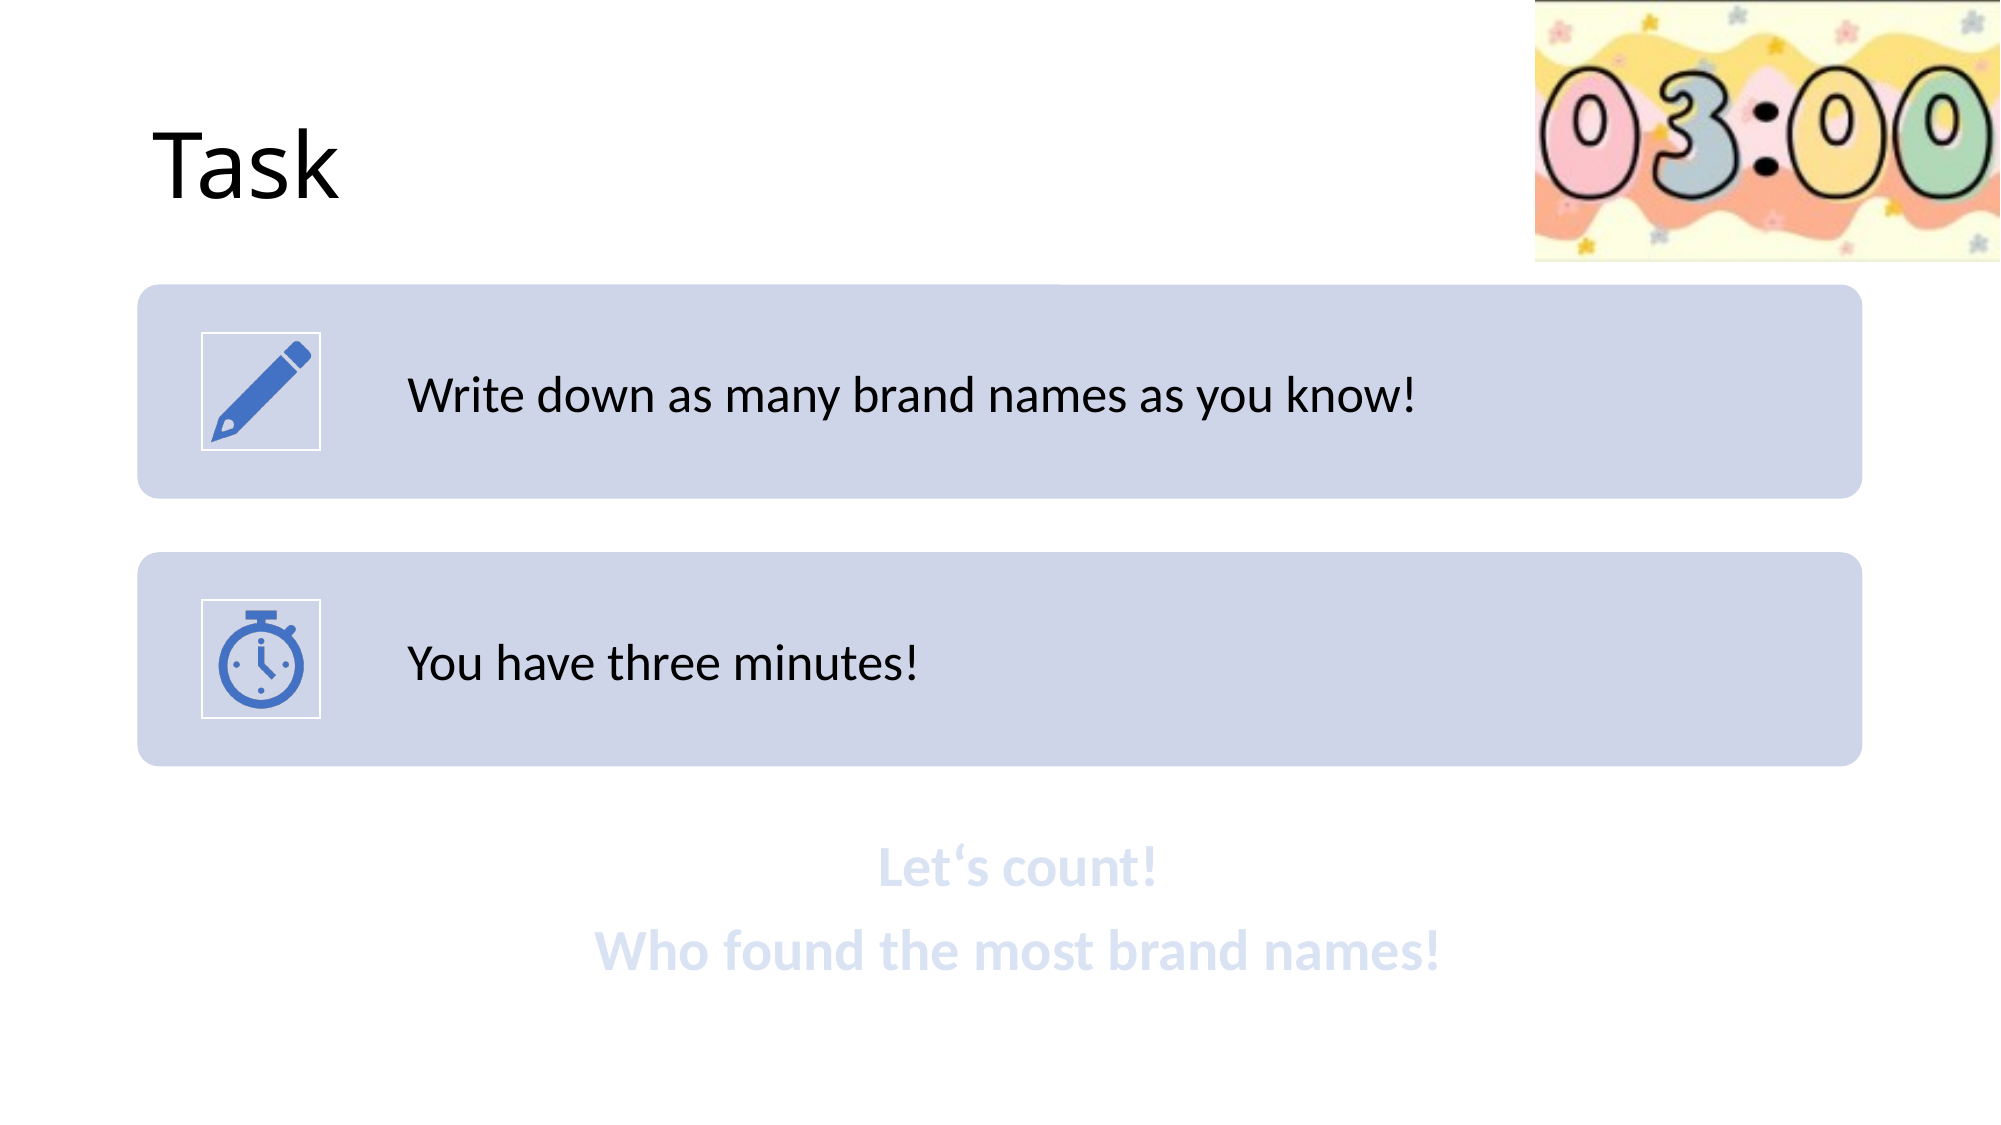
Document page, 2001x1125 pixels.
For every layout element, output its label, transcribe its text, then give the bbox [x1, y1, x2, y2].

title Task [137, 59, 1534, 168]
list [137, 168, 1863, 883]
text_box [1534, 0, 2000, 263]
list Let‘s count! Who found the most brand names! [156, 828, 1882, 1011]
